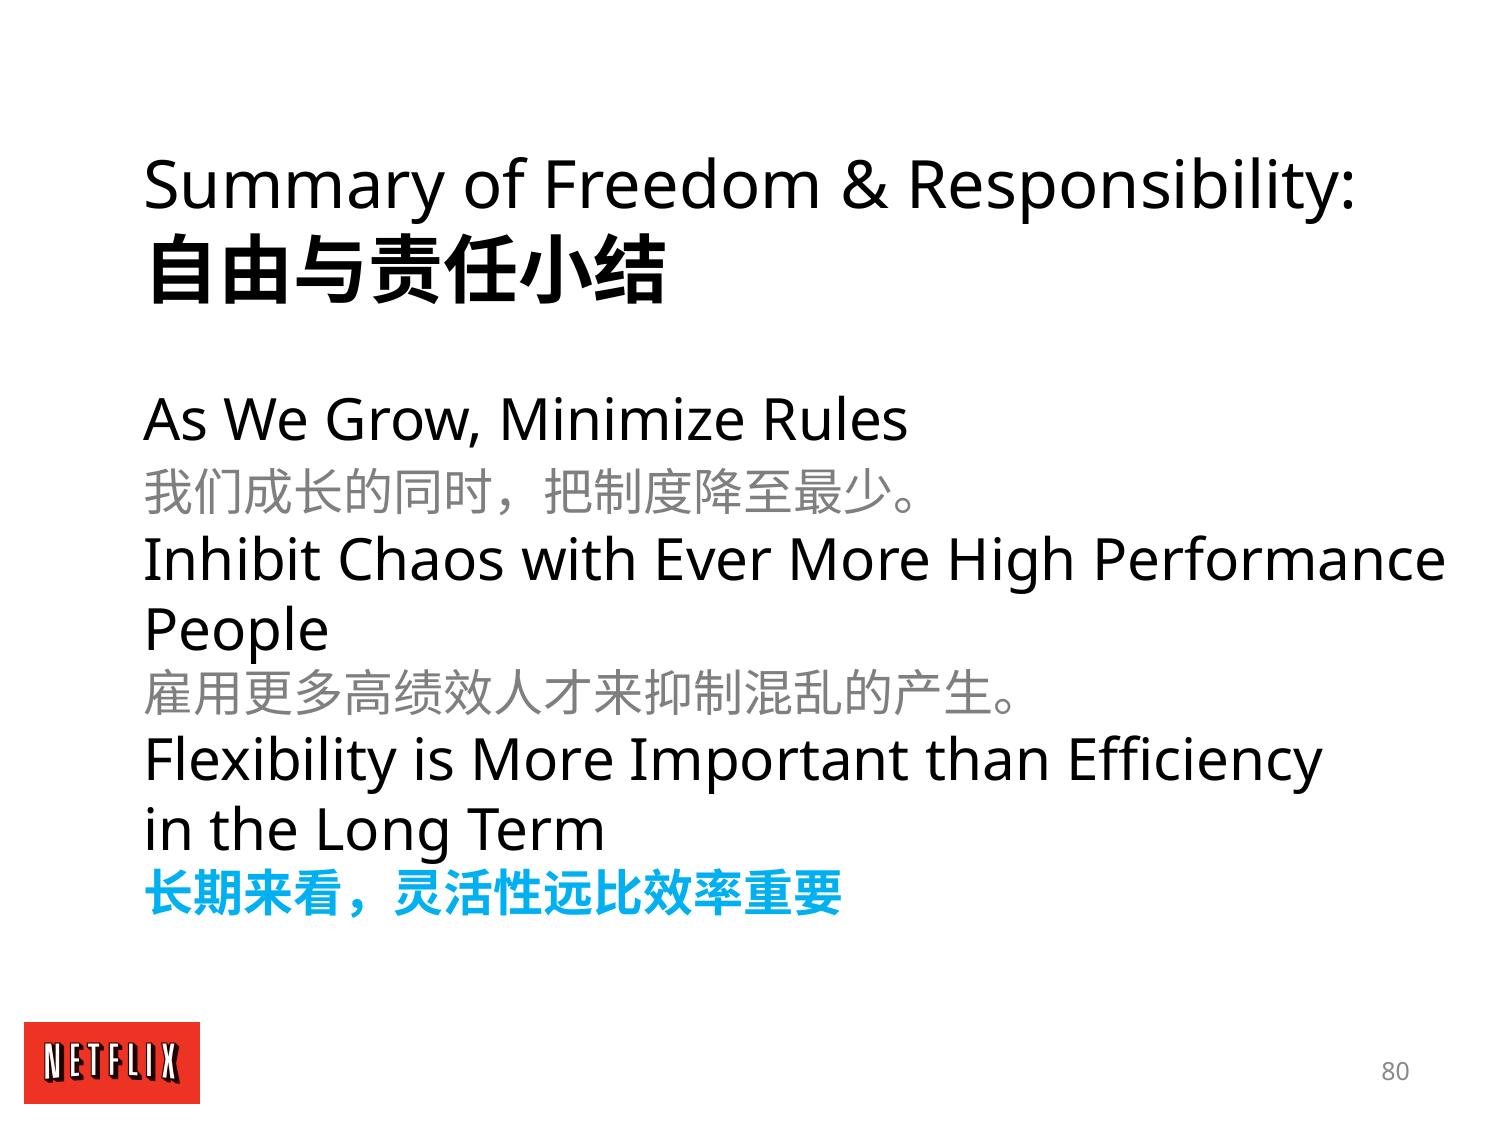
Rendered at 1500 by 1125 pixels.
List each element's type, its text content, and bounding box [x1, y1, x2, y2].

picture [24, 1022, 200, 1104]
title Summary of Freedom & Responsibility: 自由与责任小结 As We Grow, Minimize Rules 我们成长的同时，把制度降至最少。 Inhibit Chaos with Ever More High Performance People 雇用更多高绩效人才来抑制混乱的产生。 Flexibility is More Important than Efficiency in the Long Term 长期来看，灵活性远比效率重要 [128, 14, 1500, 1050]
slide_number 80 [1074, 1050, 1425, 1103]
